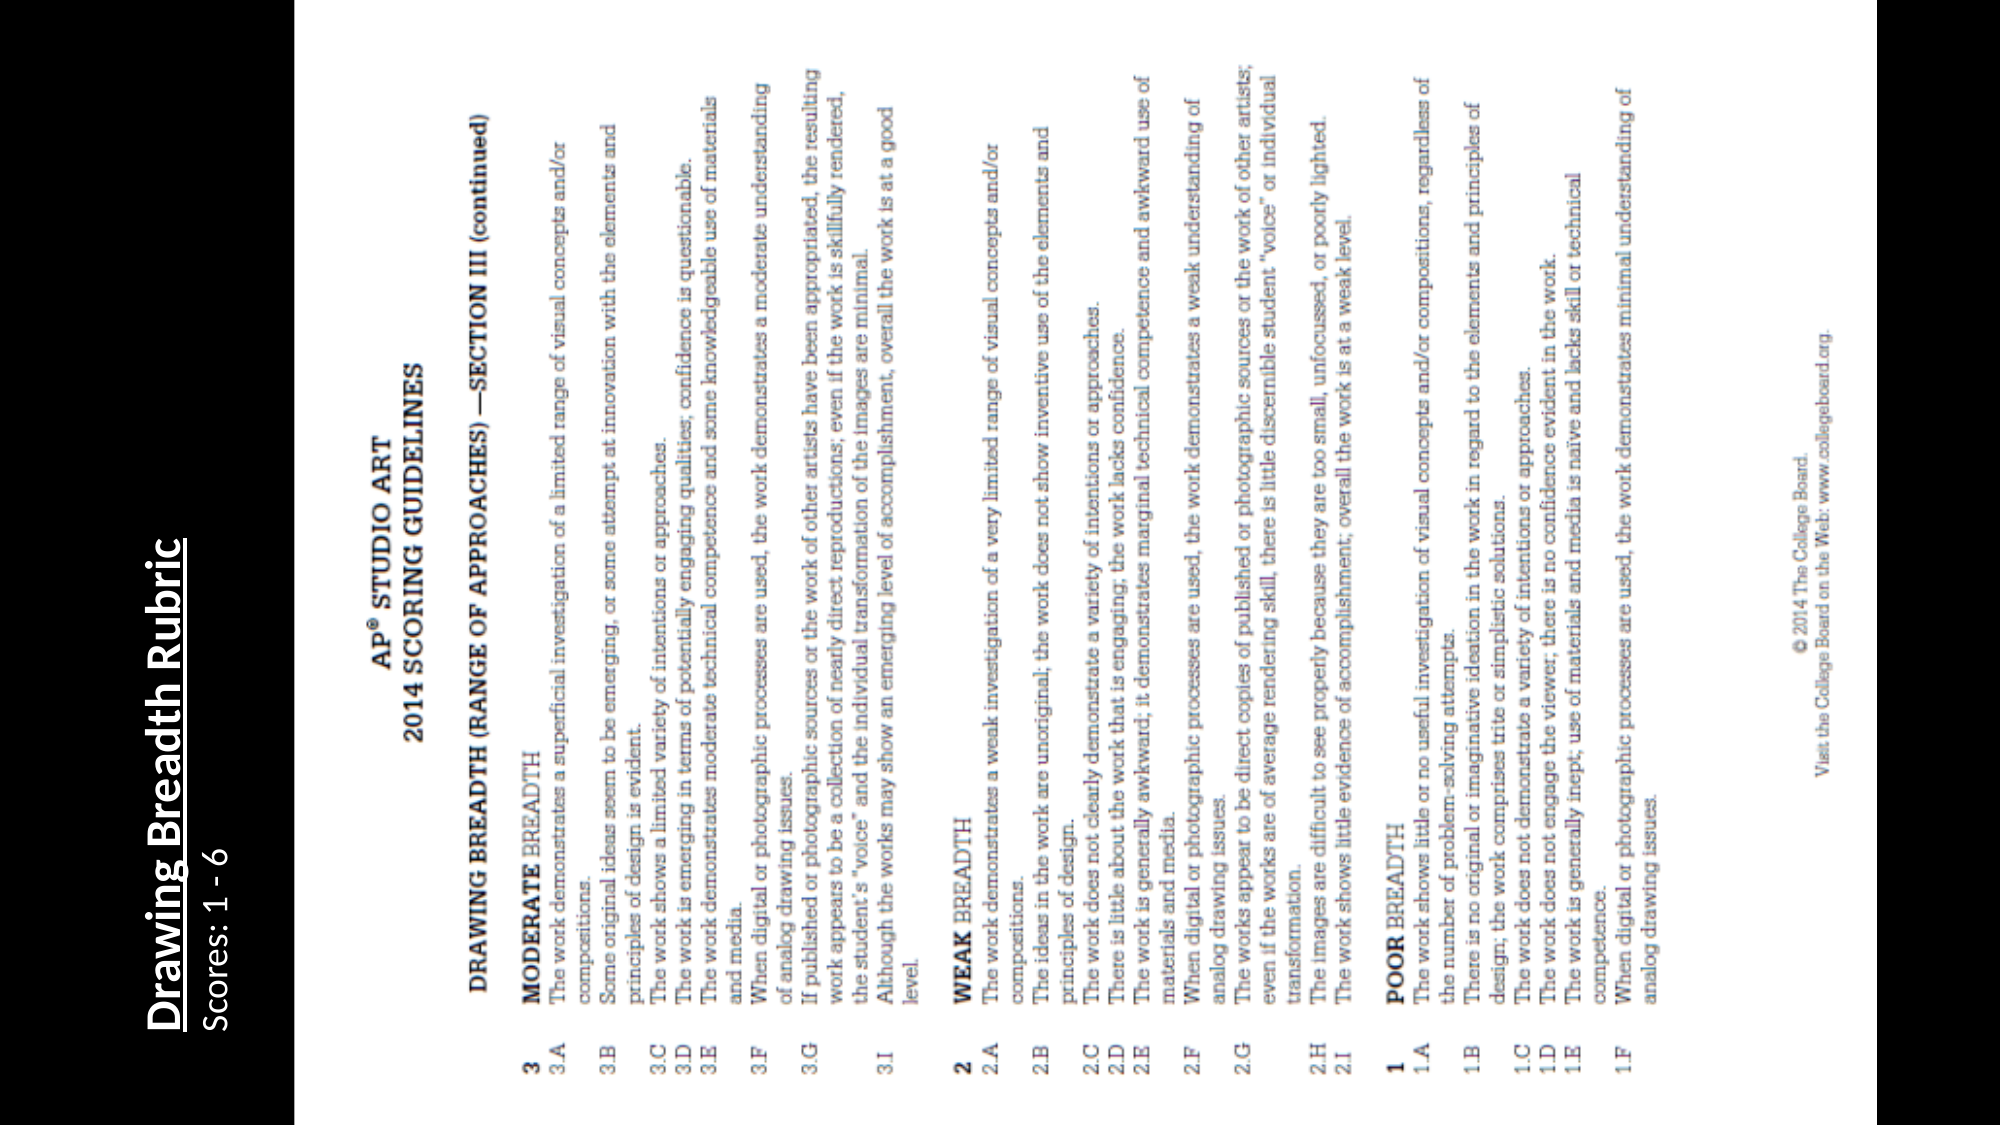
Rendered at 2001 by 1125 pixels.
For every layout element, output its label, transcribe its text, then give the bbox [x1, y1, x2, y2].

text_box Drawing Breadth Rubric Scores: 1 - 6 [122, 198, 243, 1047]
picture [294, 0, 1877, 1125]
